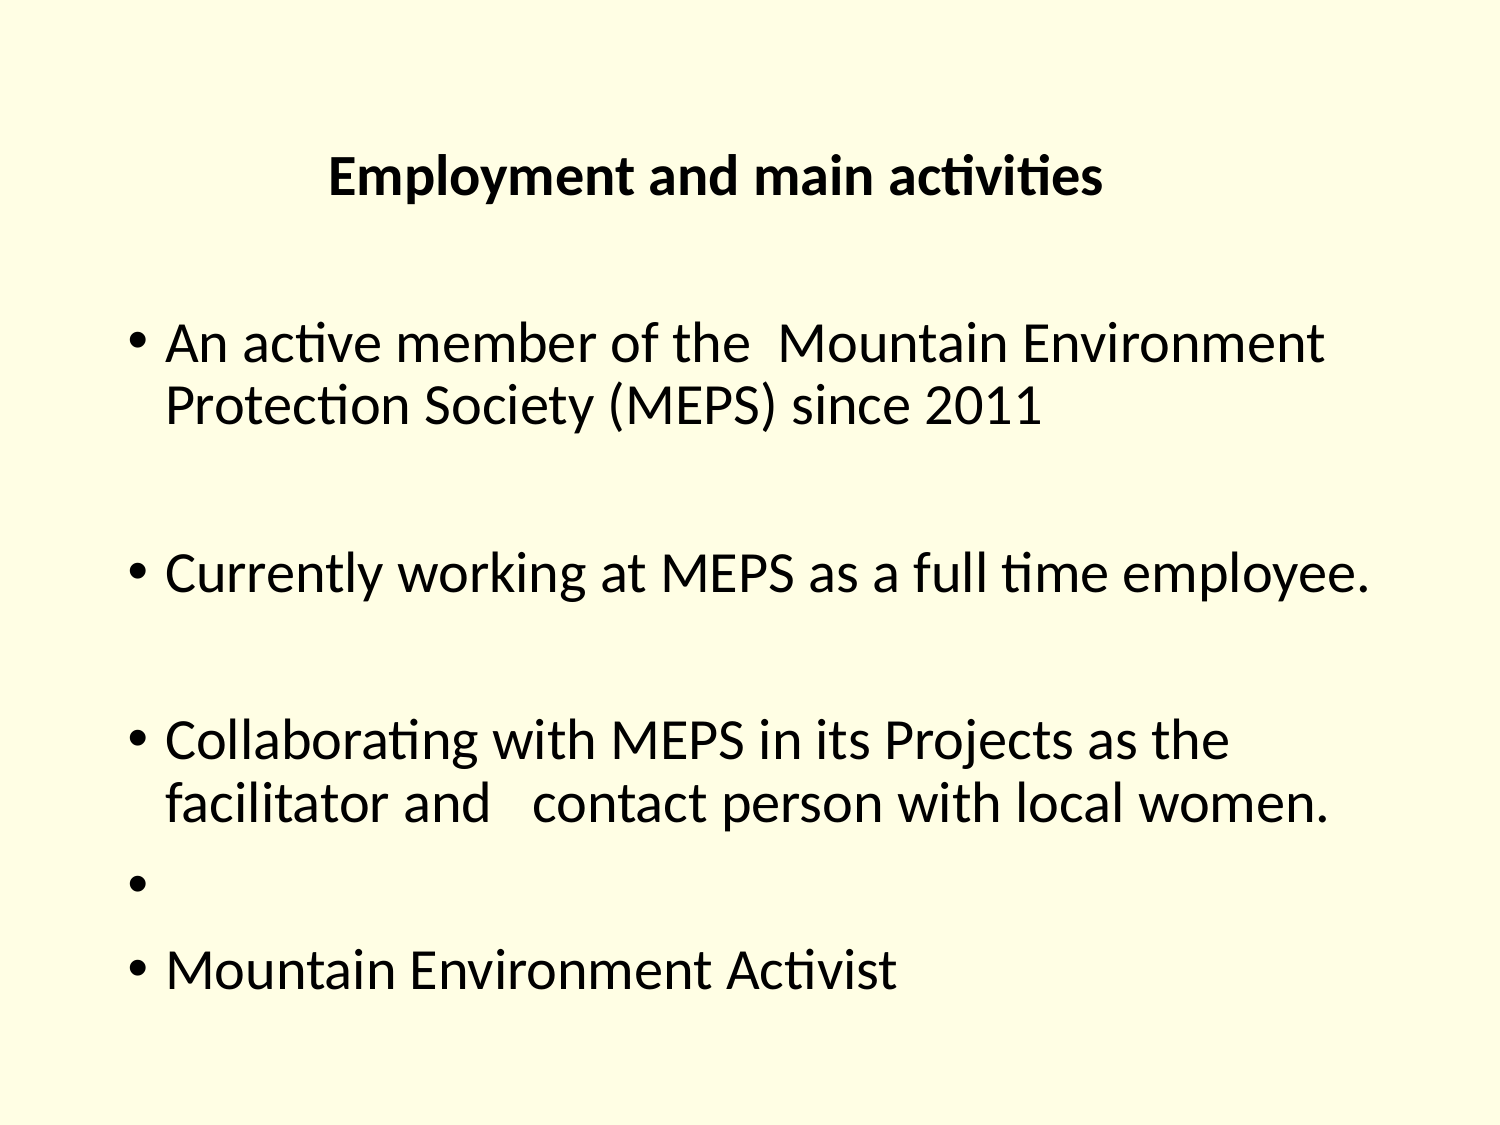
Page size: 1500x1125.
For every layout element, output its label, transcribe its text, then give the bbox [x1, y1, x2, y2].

text_box Employment and main activities [0, 129, 1467, 215]
list An active member of the Mountain Environment Protection Society (MEPS) since 2011 Currently working at MEPS as a full time employee. Collaborating with MEPS in its Projects as the facilitator and contact person with local women. Mountain Environment Activist [112, 304, 1397, 1048]
